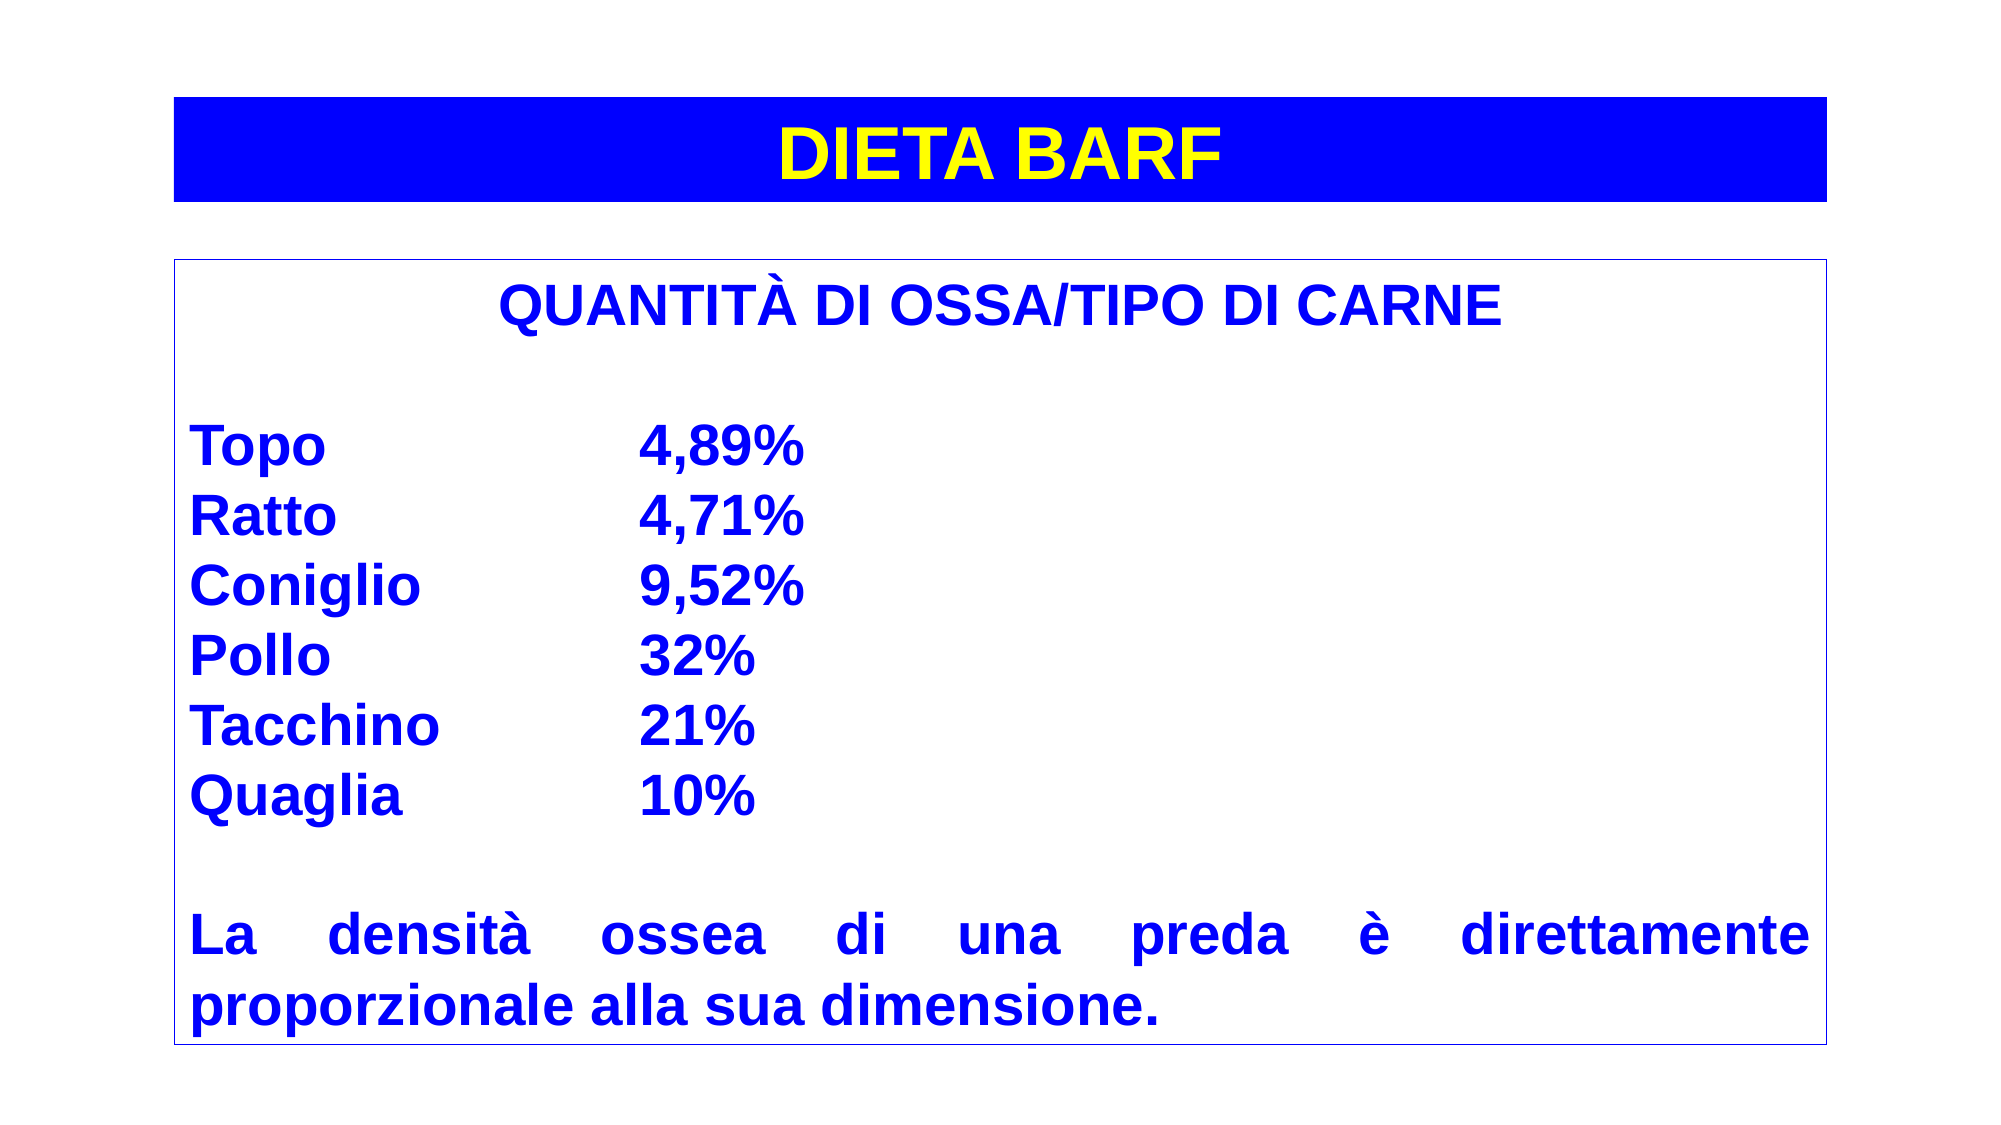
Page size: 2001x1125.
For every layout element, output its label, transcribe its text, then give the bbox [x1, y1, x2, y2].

text_box QUANTITÀ DI OSSA/TIPO DI CARNE Topo 4,89% Ratto 4,71% Coniglio 9,52% Pollo 32% Tacchino 21% Quaglia 10% La densità ossea di una preda è direttamente proporzionale alla sua dimensione. [174, 259, 1827, 1045]
text_box DIETA BARF [173, 97, 1827, 202]
